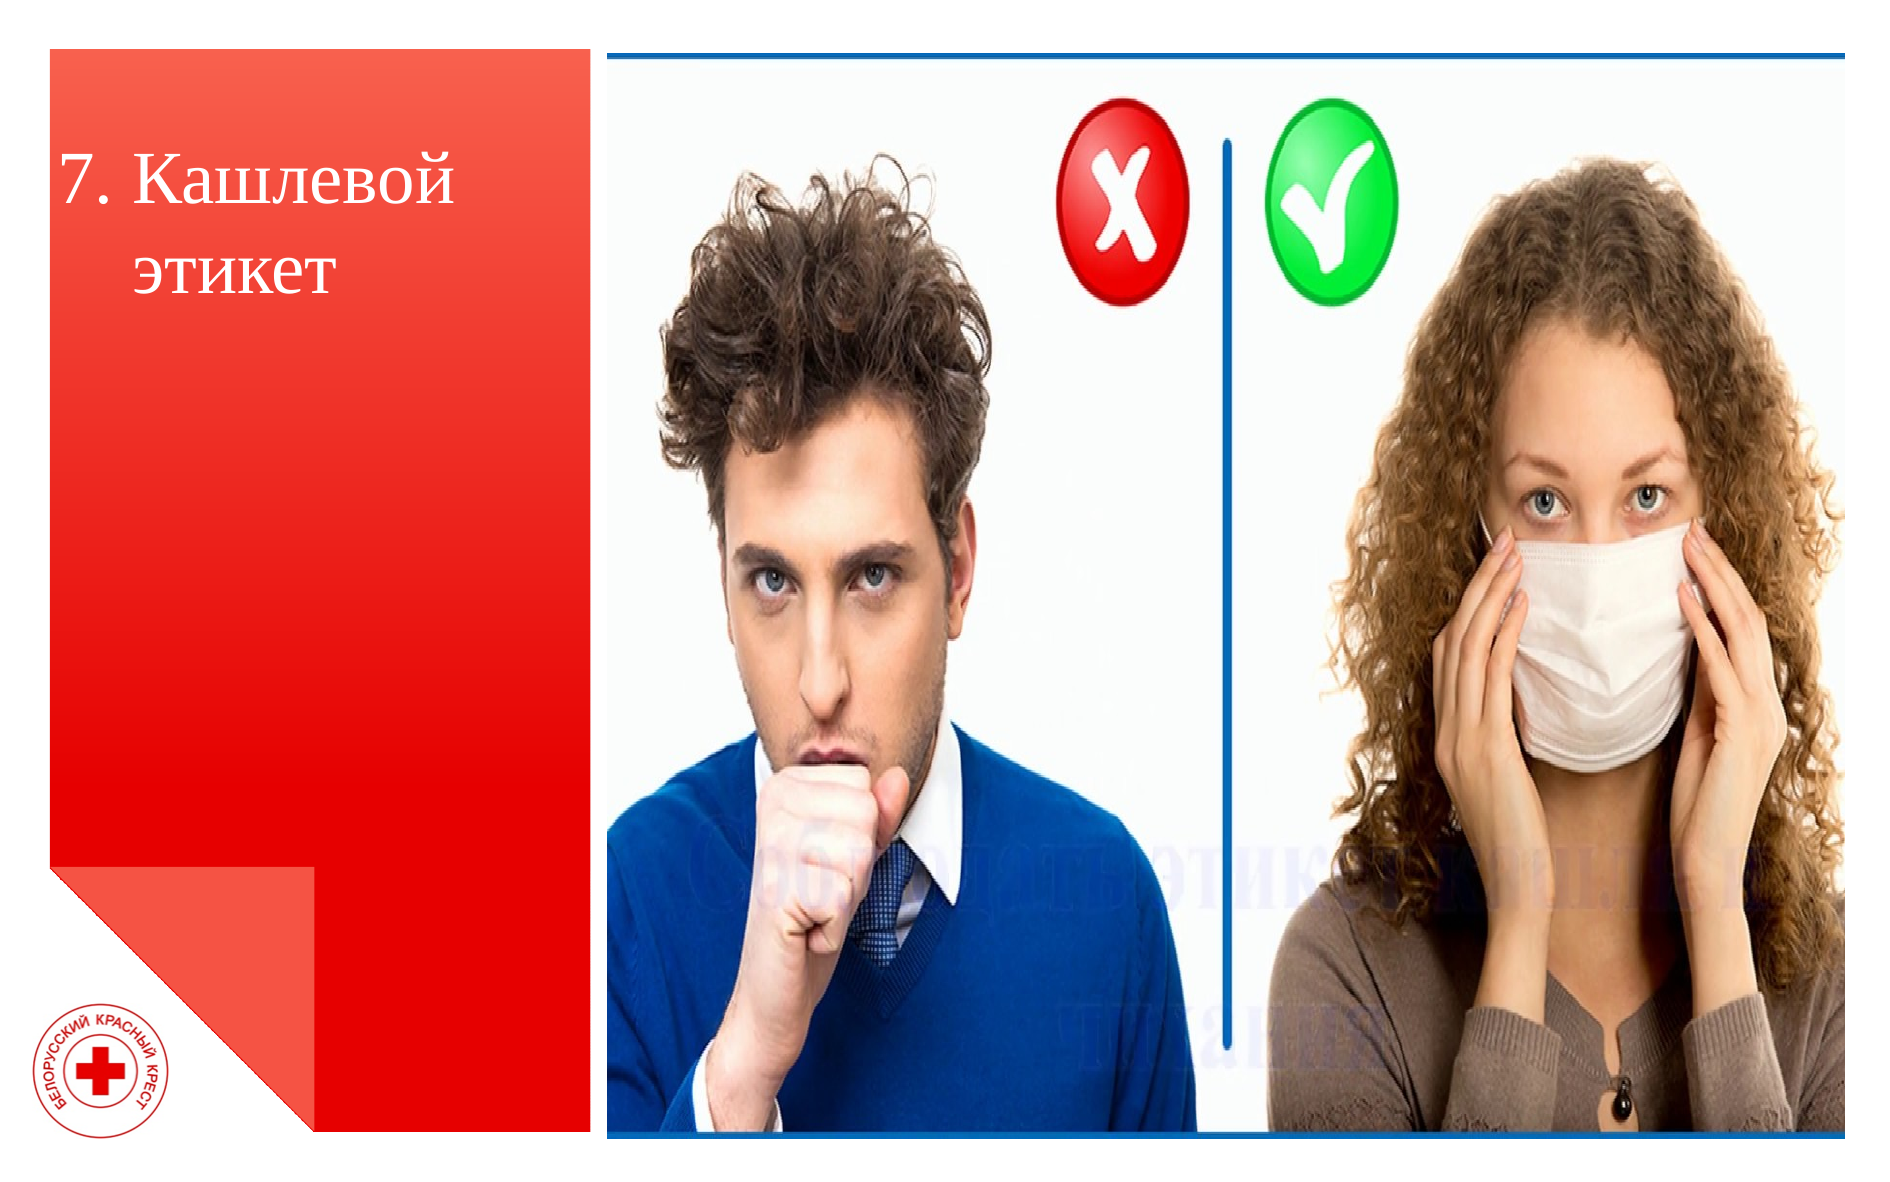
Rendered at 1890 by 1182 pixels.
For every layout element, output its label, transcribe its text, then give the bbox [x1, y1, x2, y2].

picture [49, 49, 591, 1132]
picture [31, 867, 314, 1140]
title 7. Кашлевой этикет [57, 128, 601, 310]
picture [606, 52, 1845, 1140]
